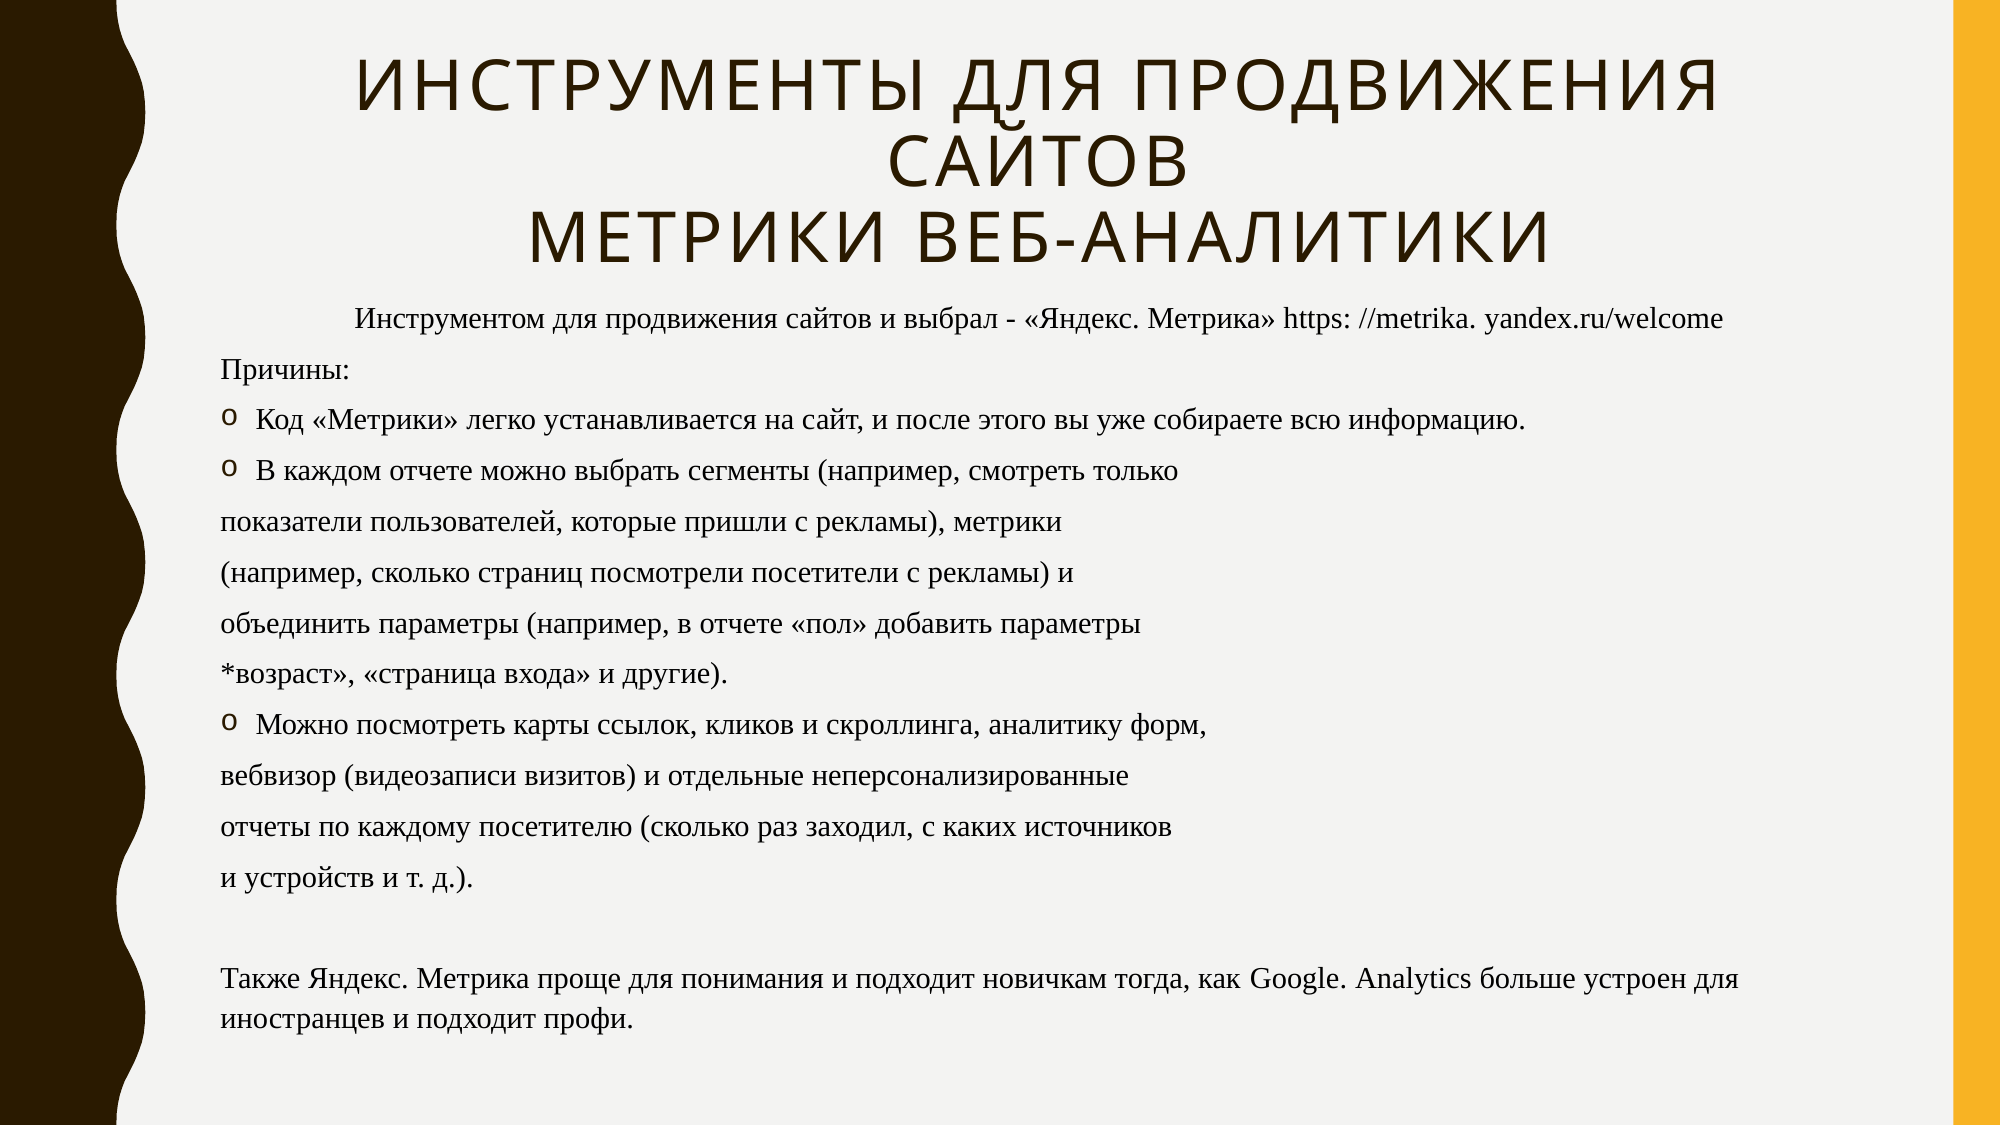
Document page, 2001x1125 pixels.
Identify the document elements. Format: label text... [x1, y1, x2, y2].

list Инструментом для продвижения сайтов и выбрал - «Яндекс. Метрика» https: //metrika. yandex.ru/welcome Причины: Код «Метрики» легко устанавливается на сайт, и после этого вы уже собираете всю информацию. В каждом отчете можно выбрать сегменты (например, смотреть только показатели пользователей, которые пришли с рекламы), метрики (например, сколько страниц посмотрели посетители с рекламы) и объединить параметры (например, в отчете «пол» добавить параметры *возраст», «страница входа» и другие). Можно посмотреть карты ссылок, кликов и скроллинга, аналитику форм, вебвизор (видеозаписи визитов) и отдельные неперсонализированные отчеты по каждому посетителю (сколько раз заходил, с каких источников и устройств и т. д.). Также Яндекс. Метрика проще для понимания и подходит новичкам тогда, как Google. Analytics больше устроен для иностранцев и подходит профи. [205, 286, 1875, 1046]
title инструменты для продвижения сайтов метрики веб-аналитики [205, 42, 1875, 286]
